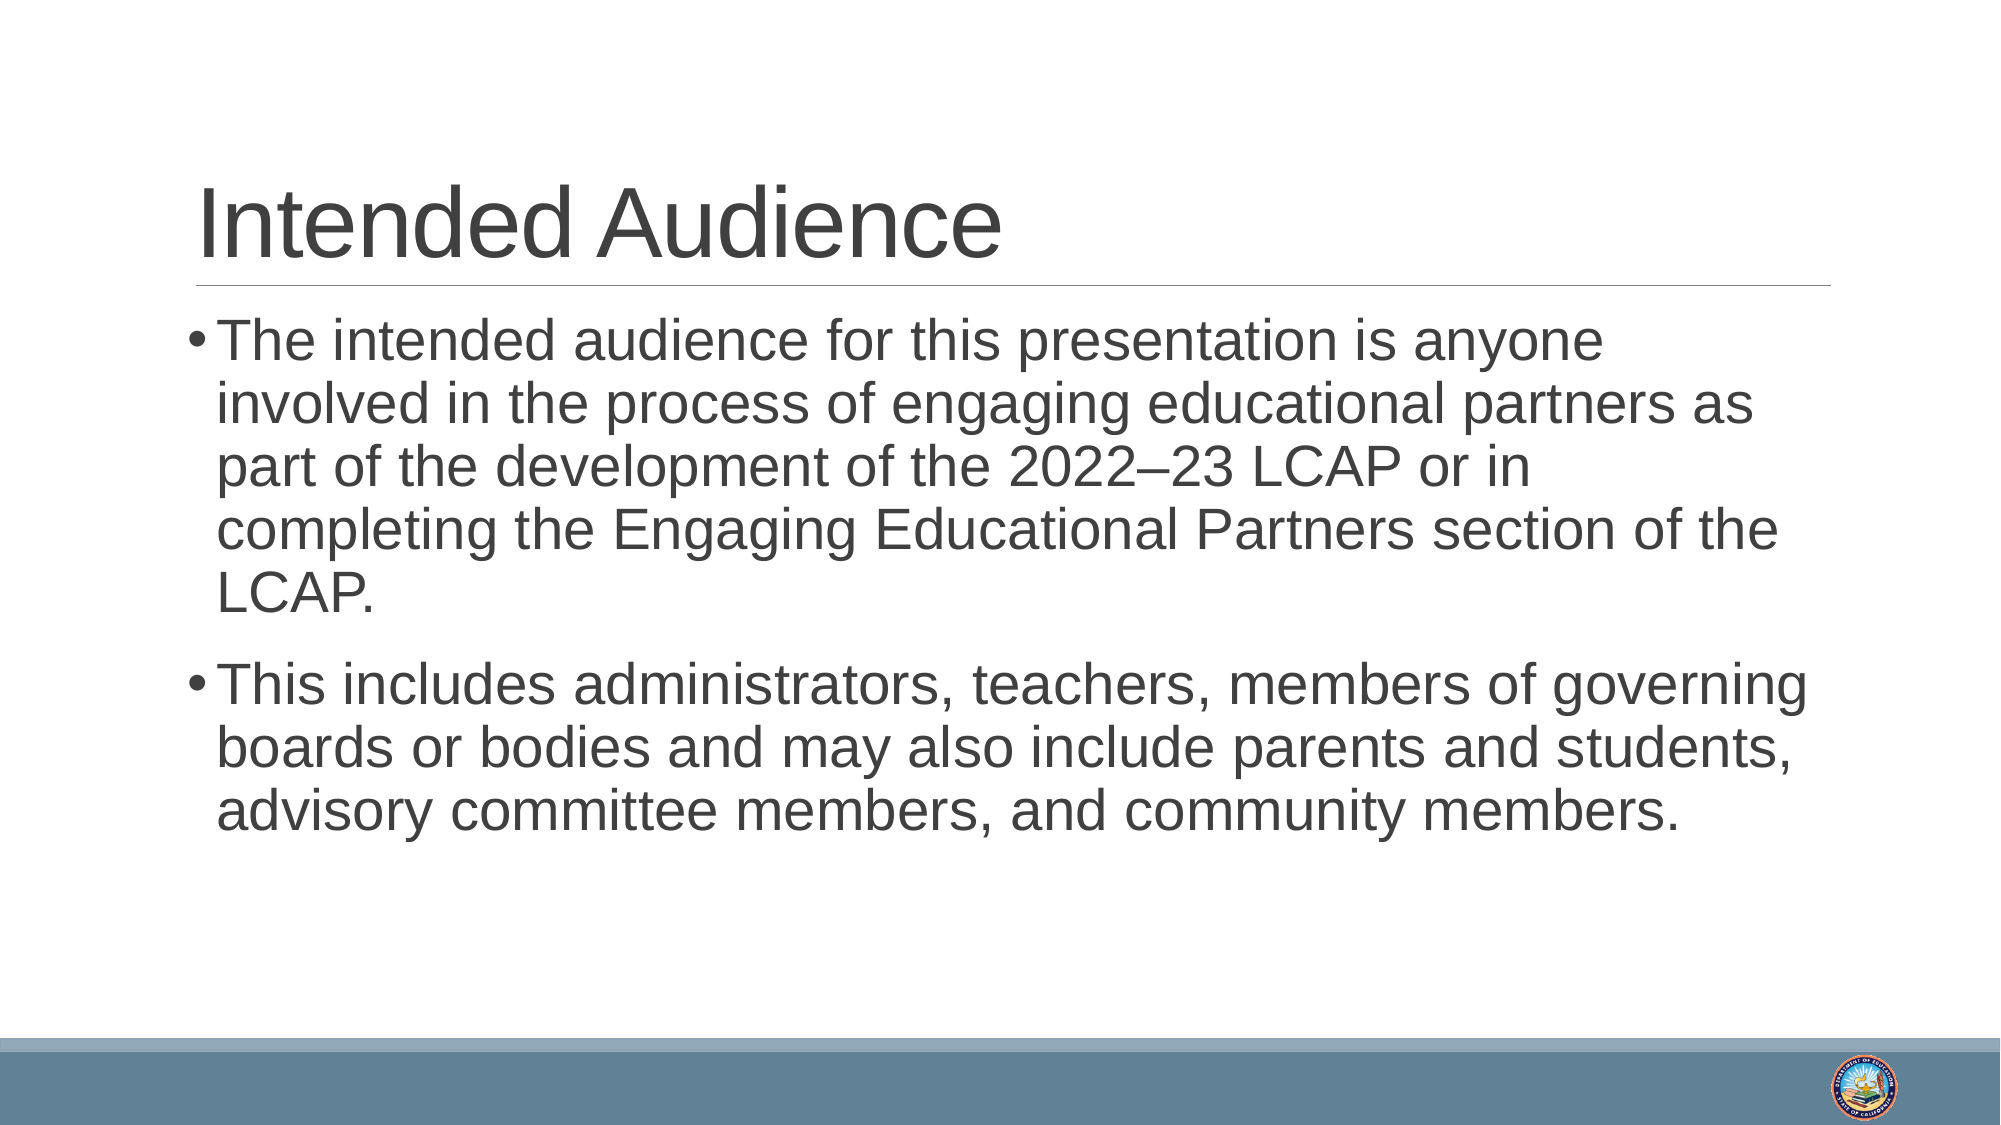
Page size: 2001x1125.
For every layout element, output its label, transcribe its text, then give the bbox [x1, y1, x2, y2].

list The intended audience for this presentation is anyone involved in the process of engaging educational partners as part of the development of the 2022–23 LCAP or in completing the Engaging Educational Partners section of the LCAP. This includes administrators, teachers, members of governing boards or bodies and may also include parents and students, advisory committee members, and community members. [180, 302, 1830, 1018]
picture [1831, 1055, 1899, 1122]
title Intended Audience [180, 47, 1830, 285]
